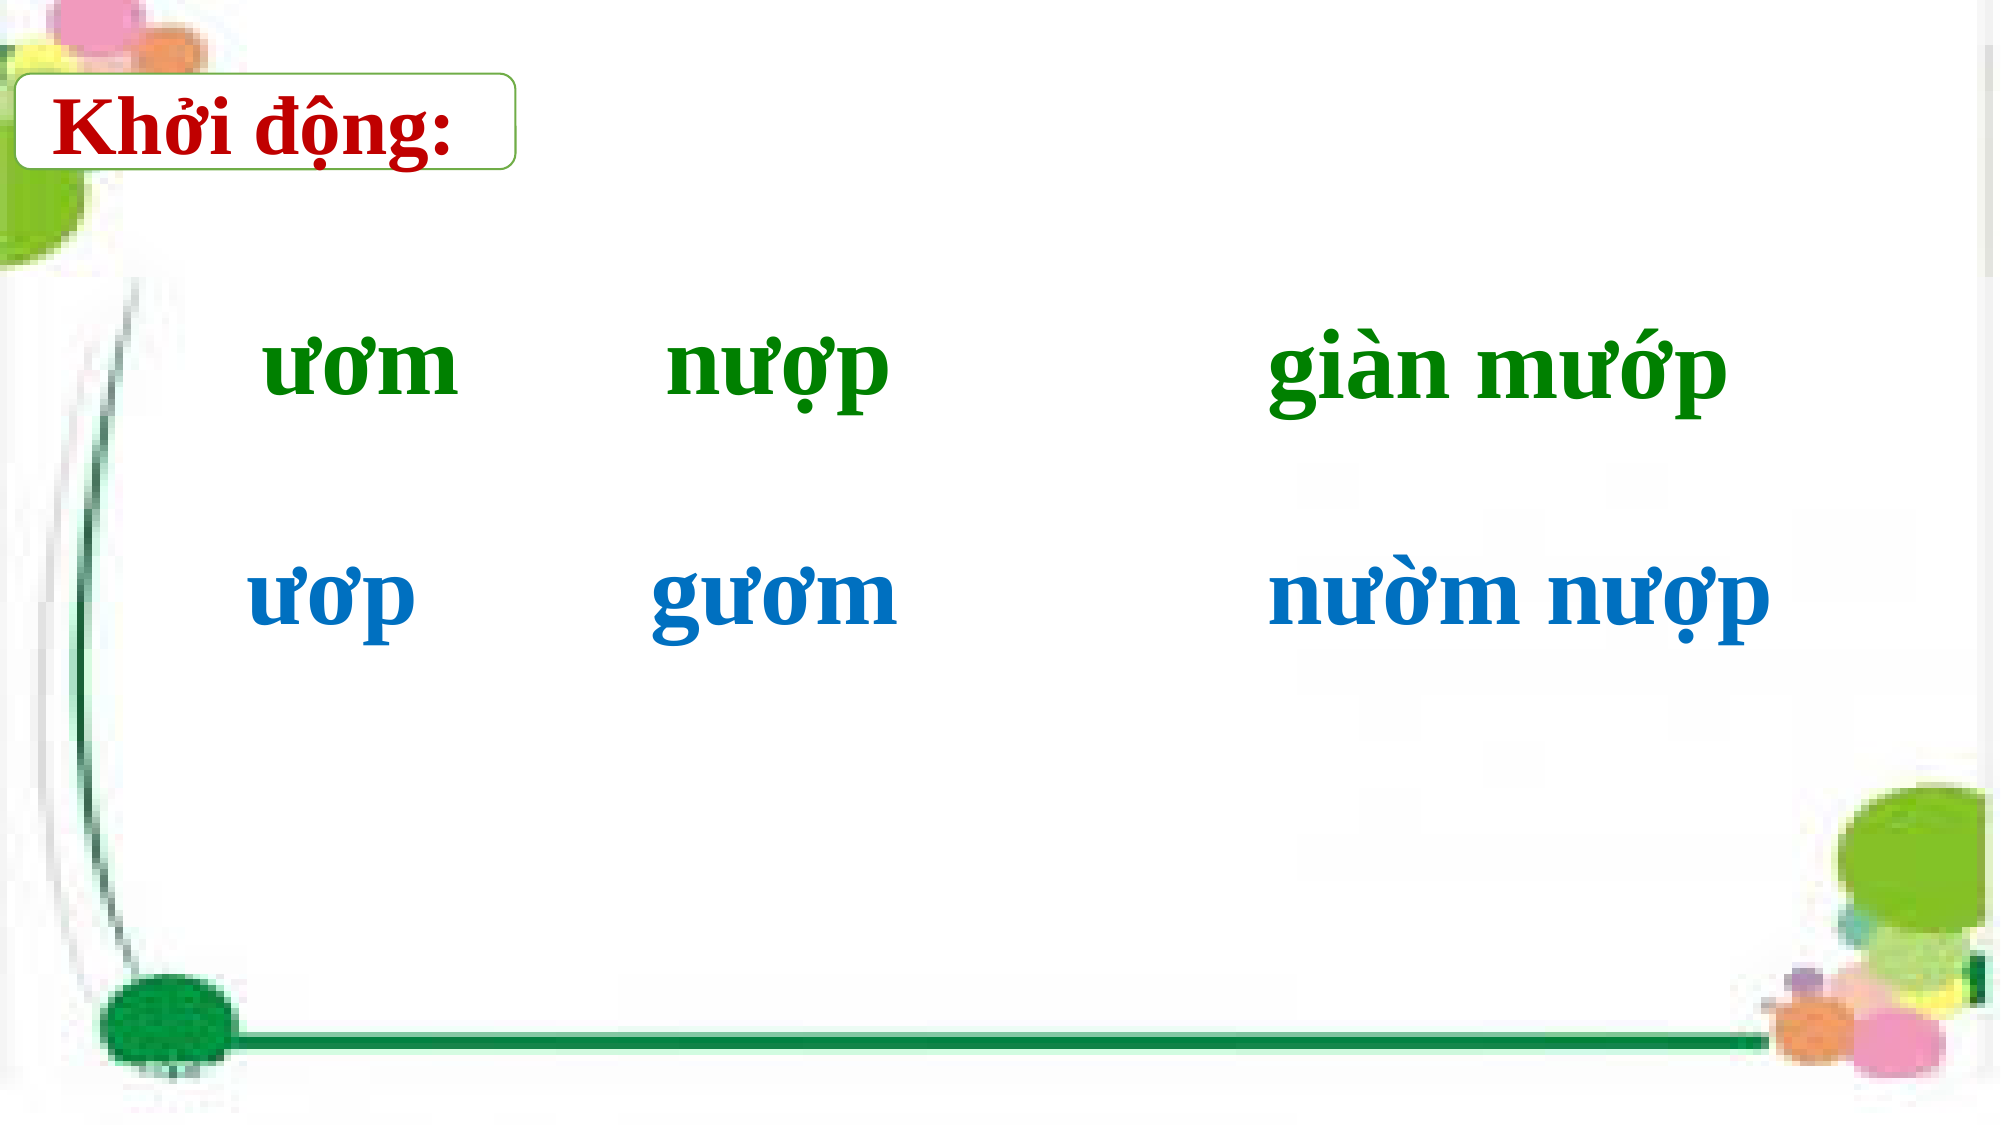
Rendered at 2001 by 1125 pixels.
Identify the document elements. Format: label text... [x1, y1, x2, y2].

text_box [231, 517, 1809, 654]
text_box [246, 287, 1756, 428]
picture [0, 0, 2001, 1125]
text_box Khởi động: [13, 72, 517, 171]
